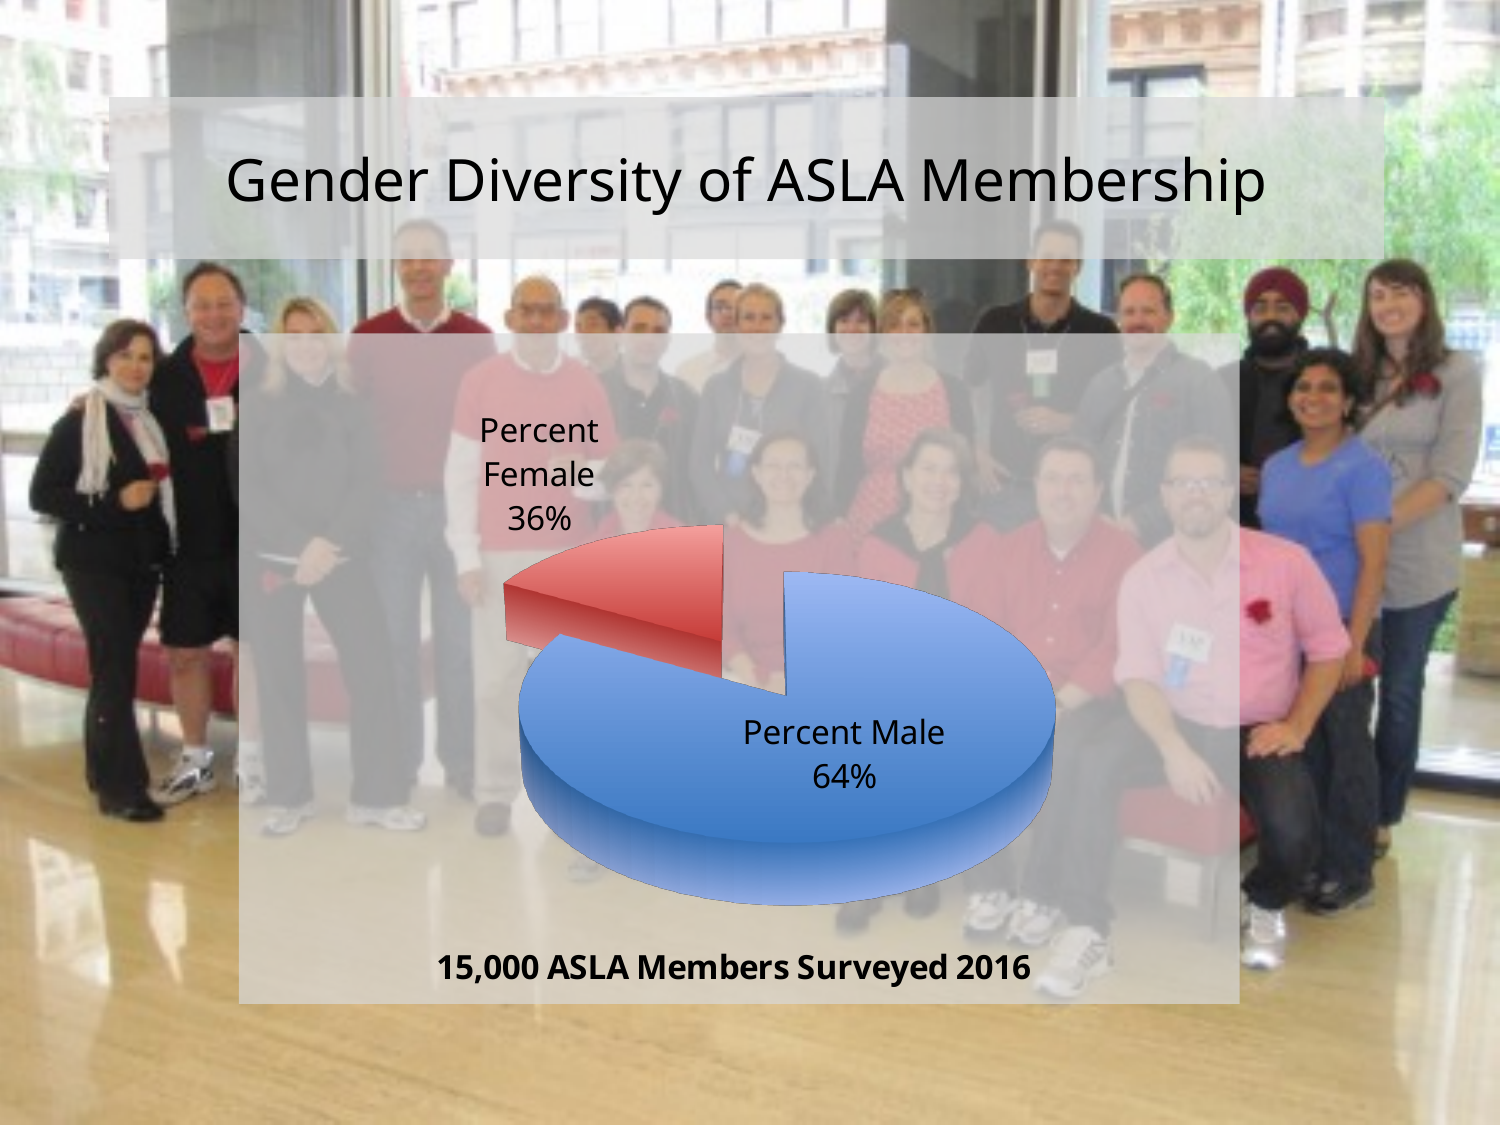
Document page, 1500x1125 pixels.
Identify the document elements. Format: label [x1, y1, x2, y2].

picture [0, 0, 1500, 1125]
chart [238, 332, 1240, 1005]
